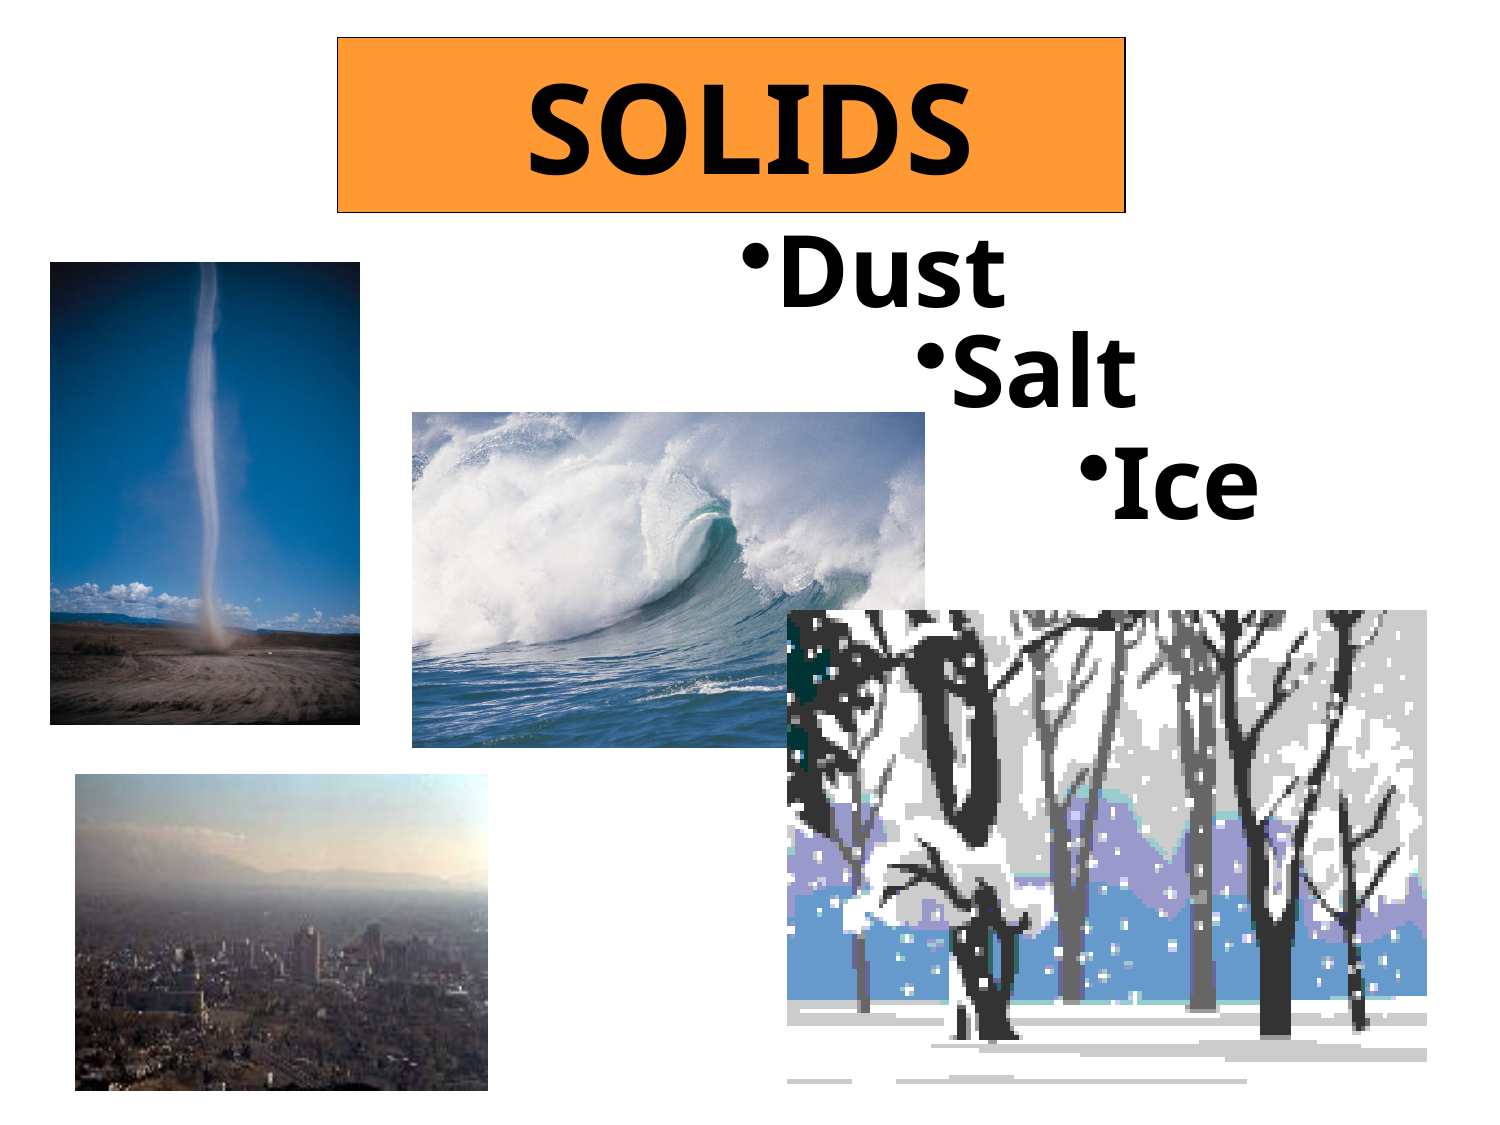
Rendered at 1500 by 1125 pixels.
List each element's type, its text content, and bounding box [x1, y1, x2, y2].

text_box Dust [724, 200, 1400, 335]
text_box Ice [1062, 412, 1463, 633]
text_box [74, 774, 488, 1091]
text_box Salt [900, 299, 1375, 605]
picture [49, 262, 360, 726]
text_box [337, 201, 724, 213]
text_box [337, 37, 1125, 49]
title SOLIDS [112, 49, 1388, 201]
picture [412, 412, 1427, 1084]
